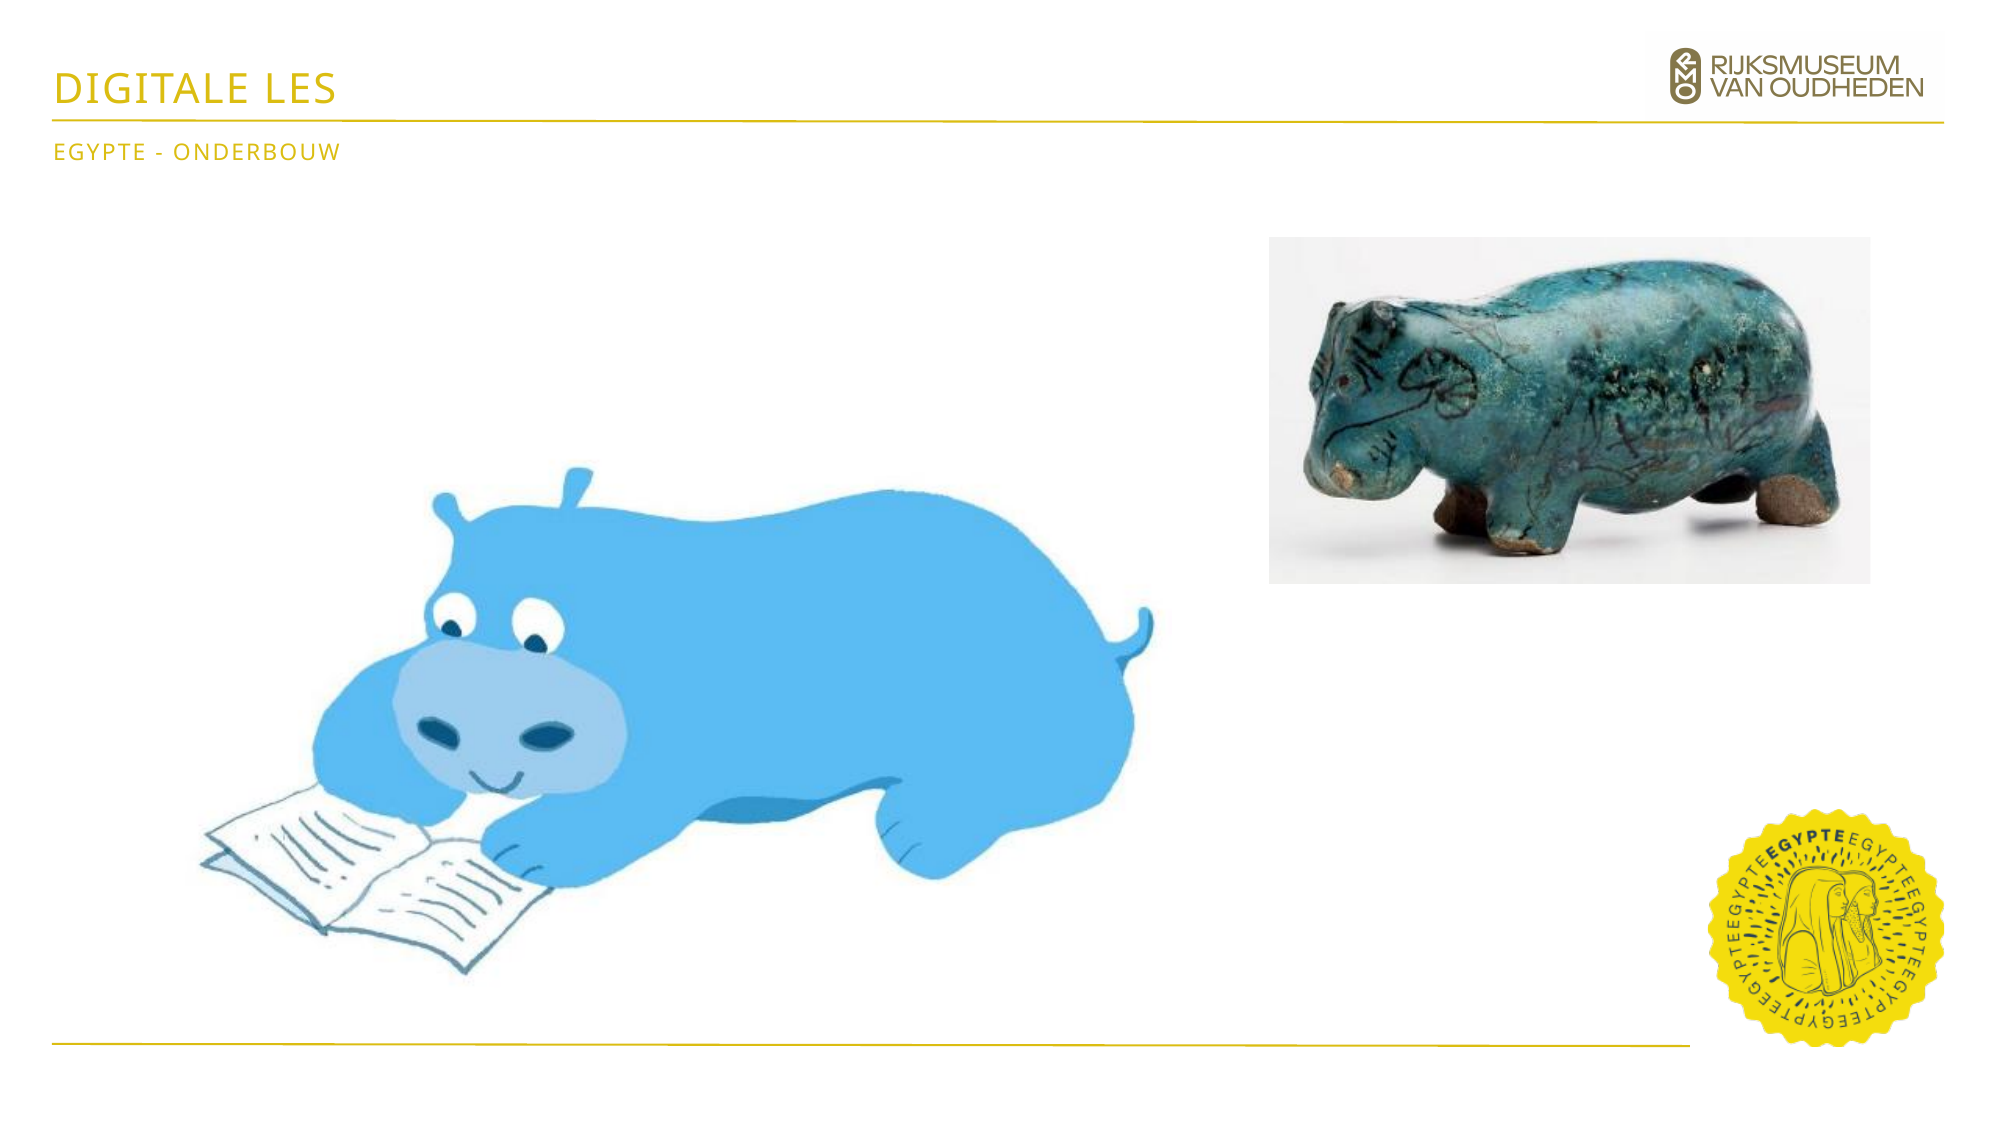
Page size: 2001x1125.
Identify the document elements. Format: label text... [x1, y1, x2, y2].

picture [1707, 809, 1945, 1047]
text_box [51, 1043, 1690, 1047]
picture [1645, 31, 1945, 121]
picture [1268, 237, 1871, 584]
text_box EGYPTE - ONDERBOUW [38, 130, 972, 173]
picture [174, 335, 1172, 994]
text_box DIGITALE LES [38, 54, 735, 120]
